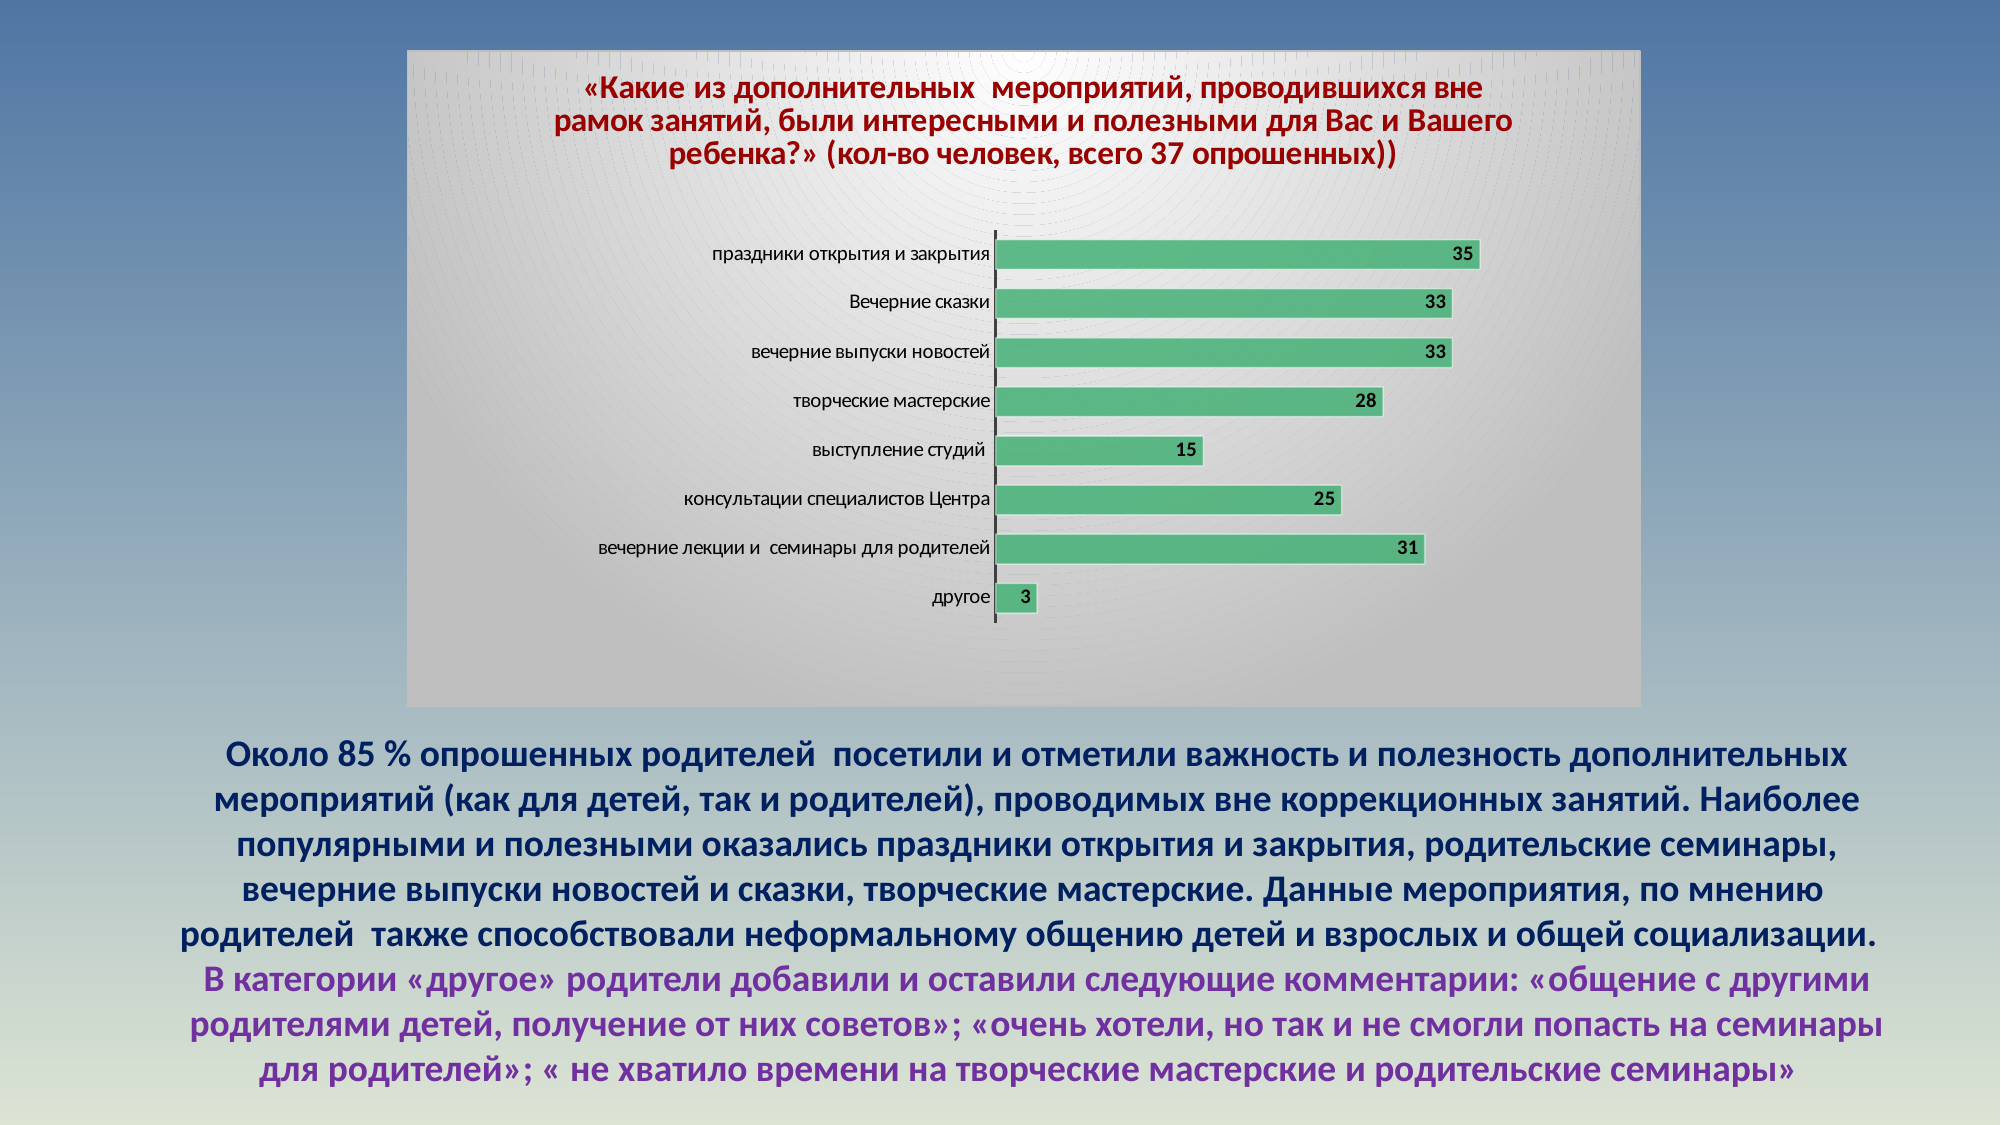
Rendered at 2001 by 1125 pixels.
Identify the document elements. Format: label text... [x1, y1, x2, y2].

text_box Около 85 % опрошенных родителей посетили и отметили важность и полезность дополнительных мероприятий (как для детей, так и родителей), проводимых вне коррекционных занятий. Наиболее популярными и полезными оказались праздники открытия и закрытия, родительские семинары, вечерние выпуски новостей и сказки, творческие мастерские. Данные мероприятия, по мнению родителей также способствовали неформальному общению детей и взрослых и общей социализации. В категории «другое» родители добавили и оставили следующие комментарии: «общение с другими родителями детей, получение от них советов»; «очень хотели, но так и не смогли попасть на семинары для родителей»; « не хватило времени на творческие мастерские и родительские семинары» [144, 721, 1931, 1125]
chart [406, 49, 1642, 708]
